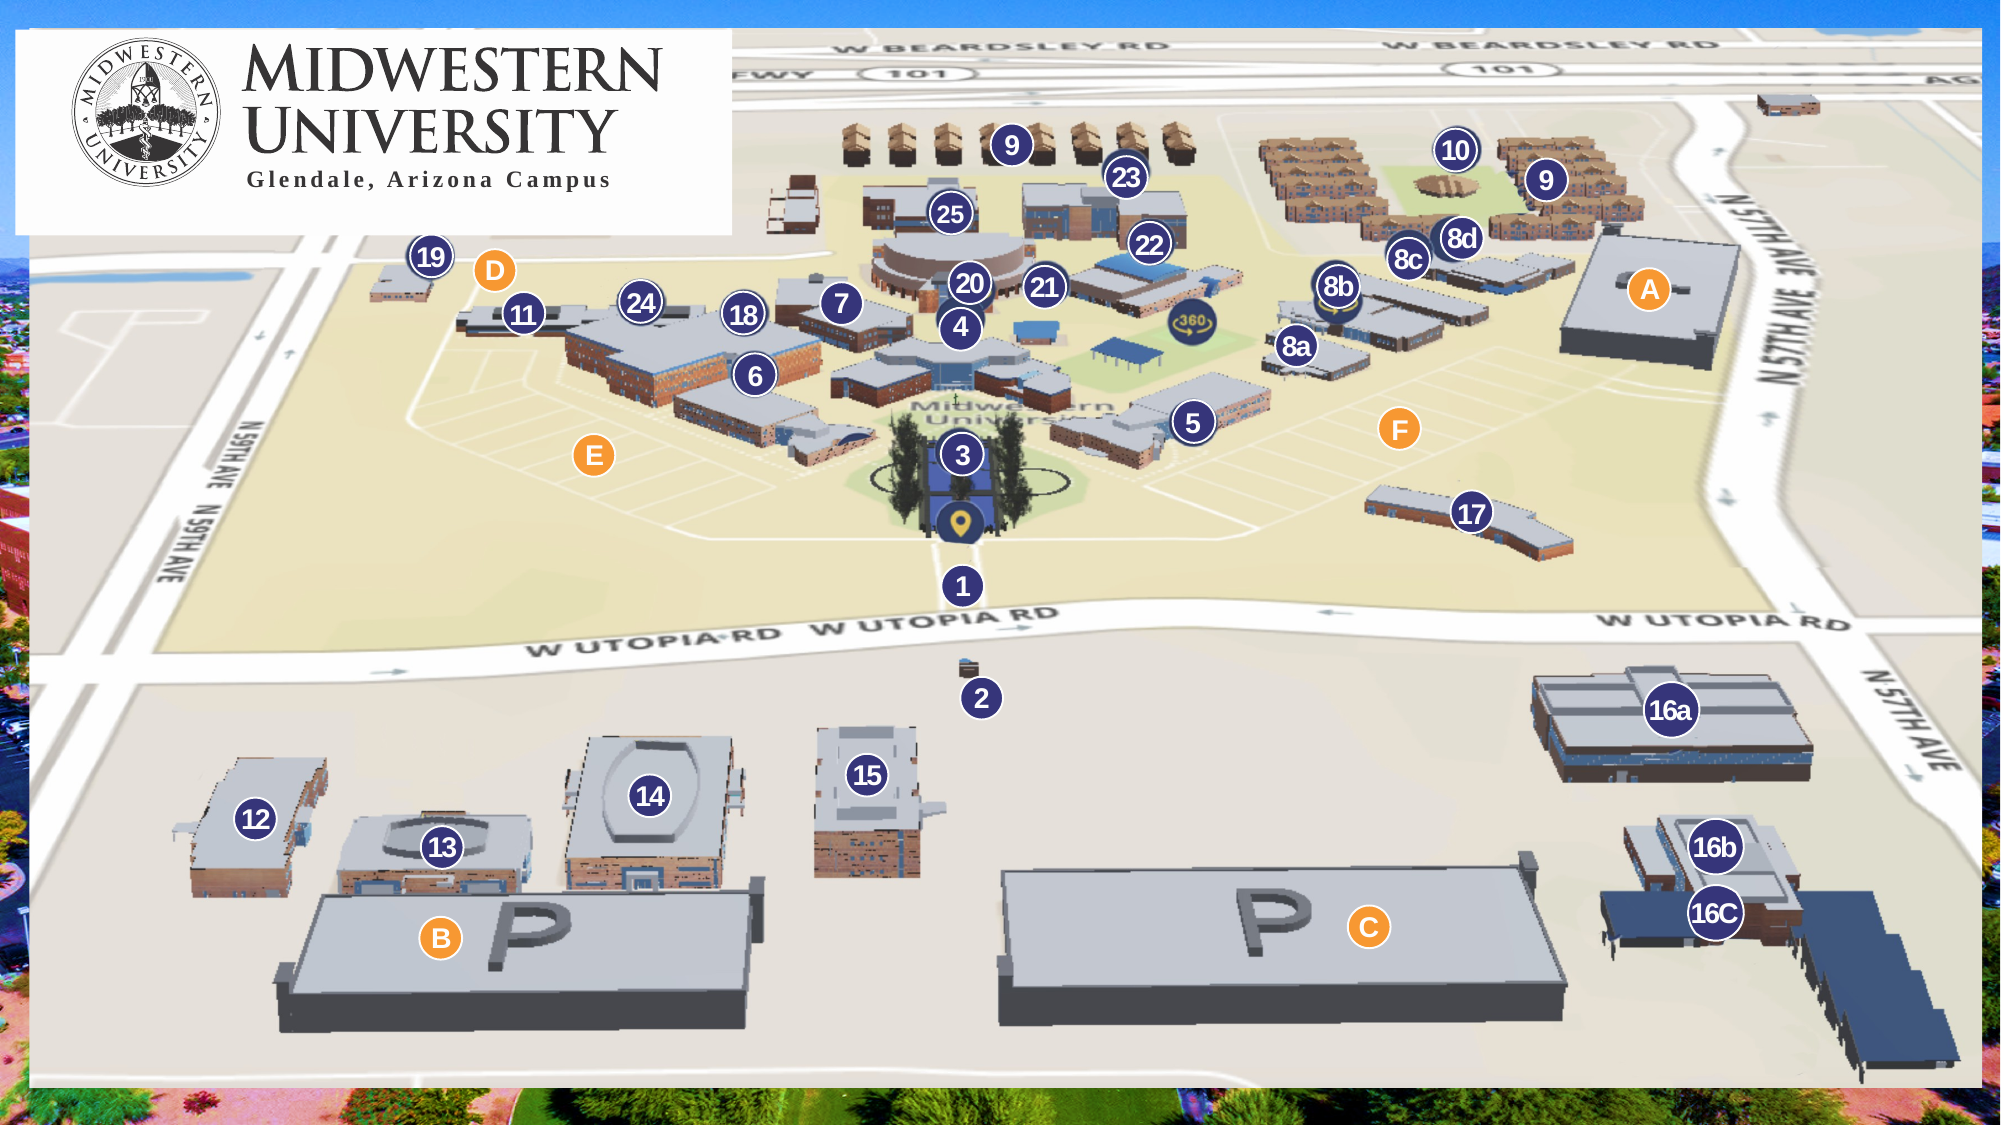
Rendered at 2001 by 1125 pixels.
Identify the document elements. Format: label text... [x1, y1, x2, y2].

text_box [130, 61, 161, 104]
text_box [941, 564, 975, 608]
text_box 7 [830, 285, 858, 321]
text_box [459, 927, 463, 950]
text_box [373, 48, 438, 92]
text_box [855, 793, 879, 797]
text_box [429, 956, 453, 960]
text_box [419, 234, 444, 238]
text_box [95, 61, 145, 118]
text_box B [427, 920, 459, 956]
text_box [960, 676, 994, 720]
text_box [615, 47, 663, 92]
text_box [998, 684, 1004, 712]
text_box [510, 291, 538, 297]
text_box [628, 784, 632, 808]
text_box [183, 122, 196, 133]
text_box [582, 433, 605, 437]
text_box [183, 143, 198, 158]
text_box [82, 117, 89, 123]
text_box [637, 813, 663, 818]
text_box [1396, 277, 1421, 281]
text_box C [1355, 908, 1388, 944]
text_box [96, 121, 109, 133]
text_box [15, 29, 733, 236]
text_box 12 [237, 801, 276, 836]
text_box [176, 154, 188, 168]
text_box [1667, 277, 1671, 302]
text_box [1135, 221, 1164, 227]
text_box [29, 28, 1983, 1088]
text_box F [1387, 411, 1416, 447]
text_box 24 [622, 285, 662, 321]
text_box [1695, 885, 1738, 894]
text_box [123, 162, 137, 177]
text_box [197, 92, 213, 106]
text_box 5 [1181, 404, 1209, 440]
text_box [1695, 818, 1738, 828]
text_box [485, 109, 510, 154]
text_box [940, 432, 975, 473]
text_box [360, 109, 408, 154]
text_box 17 [1453, 495, 1493, 531]
text_box [146, 103, 197, 128]
text_box [1651, 682, 1693, 691]
text_box [721, 302, 725, 325]
text_box [169, 50, 183, 66]
text_box [502, 301, 506, 325]
text_box [420, 274, 443, 278]
text_box [123, 122, 131, 129]
text_box 3 [951, 437, 979, 473]
text_box [189, 73, 205, 91]
text_box 1 [951, 568, 979, 604]
text_box [86, 132, 102, 147]
text_box [1284, 363, 1309, 368]
text_box [133, 91, 158, 113]
text_box 14 [632, 777, 671, 813]
text_box [1028, 130, 1034, 160]
text_box 13 [424, 829, 463, 865]
text_box [291, 108, 340, 154]
text_box [979, 572, 985, 600]
text_box [80, 89, 96, 106]
text_box [845, 763, 849, 787]
text_box [148, 118, 159, 127]
text_box [242, 106, 292, 154]
text_box [429, 916, 452, 920]
text_box [611, 442, 616, 469]
text_box [180, 60, 195, 76]
text_box [934, 191, 969, 200]
text_box [161, 122, 169, 129]
text_box [572, 438, 606, 477]
text_box [104, 119, 112, 128]
text_box [96, 104, 146, 129]
text_box E [581, 437, 611, 473]
text_box [990, 127, 1025, 167]
text_box [139, 166, 148, 180]
text_box [733, 353, 769, 397]
text_box [439, 47, 468, 91]
text_box 11 [506, 297, 545, 333]
text_box [100, 127, 192, 163]
text_box 16C [1687, 894, 1745, 930]
text_box 9 [1535, 161, 1563, 197]
text_box [1444, 168, 1467, 172]
text_box 22 [1131, 227, 1171, 263]
text_box A [1636, 271, 1667, 307]
text_box [1397, 237, 1420, 241]
text_box 19 [412, 238, 452, 274]
text_box [140, 45, 149, 59]
text_box [243, 797, 267, 801]
text_box [192, 130, 207, 144]
text_box [167, 159, 178, 174]
text_box [1450, 256, 1475, 260]
text_box 23 [1108, 159, 1147, 195]
text_box [1172, 400, 1207, 439]
text_box [729, 291, 758, 297]
text_box [1649, 727, 1694, 738]
text_box [573, 48, 615, 91]
text_box [203, 117, 210, 123]
text_box [88, 74, 102, 85]
text_box [1416, 414, 1421, 442]
text_box [1451, 216, 1474, 220]
text_box 8d [1443, 220, 1484, 256]
text_box [473, 254, 481, 287]
picture [0, 0, 2001, 1125]
text_box [112, 125, 121, 131]
text_box [1693, 930, 1738, 941]
text_box [1356, 944, 1382, 949]
text_box [474, 47, 498, 92]
text_box 25 [933, 200, 972, 232]
text_box 16b [1689, 828, 1743, 864]
text_box Glendale, Arizona Campus [242, 166, 625, 198]
text_box 2 [970, 680, 998, 716]
text_box 20 4 [949, 264, 991, 347]
text_box [574, 109, 619, 153]
text_box [95, 148, 114, 165]
text_box [979, 440, 984, 468]
text_box [1693, 864, 1738, 875]
text_box [71, 37, 221, 187]
text_box [442, 109, 486, 153]
text_box [1114, 195, 1139, 199]
text_box 8a [1278, 327, 1318, 363]
text_box [541, 47, 571, 91]
text_box 16a [1645, 691, 1698, 727]
text_box [152, 165, 168, 179]
text_box [97, 60, 113, 76]
text_box [134, 120, 143, 127]
text_box [154, 46, 164, 60]
text_box [146, 61, 197, 117]
text_box [535, 109, 575, 153]
text_box [430, 865, 455, 869]
text_box [820, 285, 854, 325]
text_box [1347, 910, 1355, 943]
text_box 10 [1437, 132, 1476, 168]
text_box [342, 109, 362, 153]
text_box [1563, 166, 1568, 194]
text_box [306, 48, 325, 91]
text_box D [481, 252, 514, 288]
text_box [939, 311, 973, 351]
text_box [855, 753, 879, 757]
text_box [515, 109, 535, 153]
text_box [1637, 307, 1662, 311]
text_box [1525, 162, 1560, 202]
text_box [482, 288, 508, 292]
text_box [1378, 407, 1412, 446]
text_box [181, 119, 187, 128]
text_box 8b [1320, 268, 1360, 304]
text_box [114, 46, 132, 63]
text_box [626, 280, 655, 285]
text_box [112, 158, 122, 172]
text_box [420, 836, 424, 859]
text_box [1209, 406, 1216, 437]
text_box [1032, 305, 1057, 309]
text_box [139, 122, 152, 160]
text_box [1458, 490, 1486, 495]
text_box 15 [849, 757, 888, 793]
text_box [408, 109, 438, 153]
text_box 8c [1390, 241, 1430, 277]
text_box [500, 47, 540, 91]
text_box [1444, 128, 1467, 132]
text_box [1033, 265, 1056, 269]
text_box [1326, 304, 1351, 308]
text_box [326, 48, 374, 92]
text_box 21 [1026, 269, 1066, 305]
text_box [1627, 272, 1636, 307]
text_box [172, 124, 180, 131]
text_box 6 [744, 358, 771, 393]
text_box [419, 921, 427, 955]
text_box [241, 43, 305, 91]
text_box [858, 289, 864, 318]
text_box [142, 86, 150, 95]
text_box 9 [1000, 126, 1028, 162]
text_box 18 [725, 297, 764, 333]
text_box [242, 836, 269, 841]
text_box [771, 360, 777, 389]
